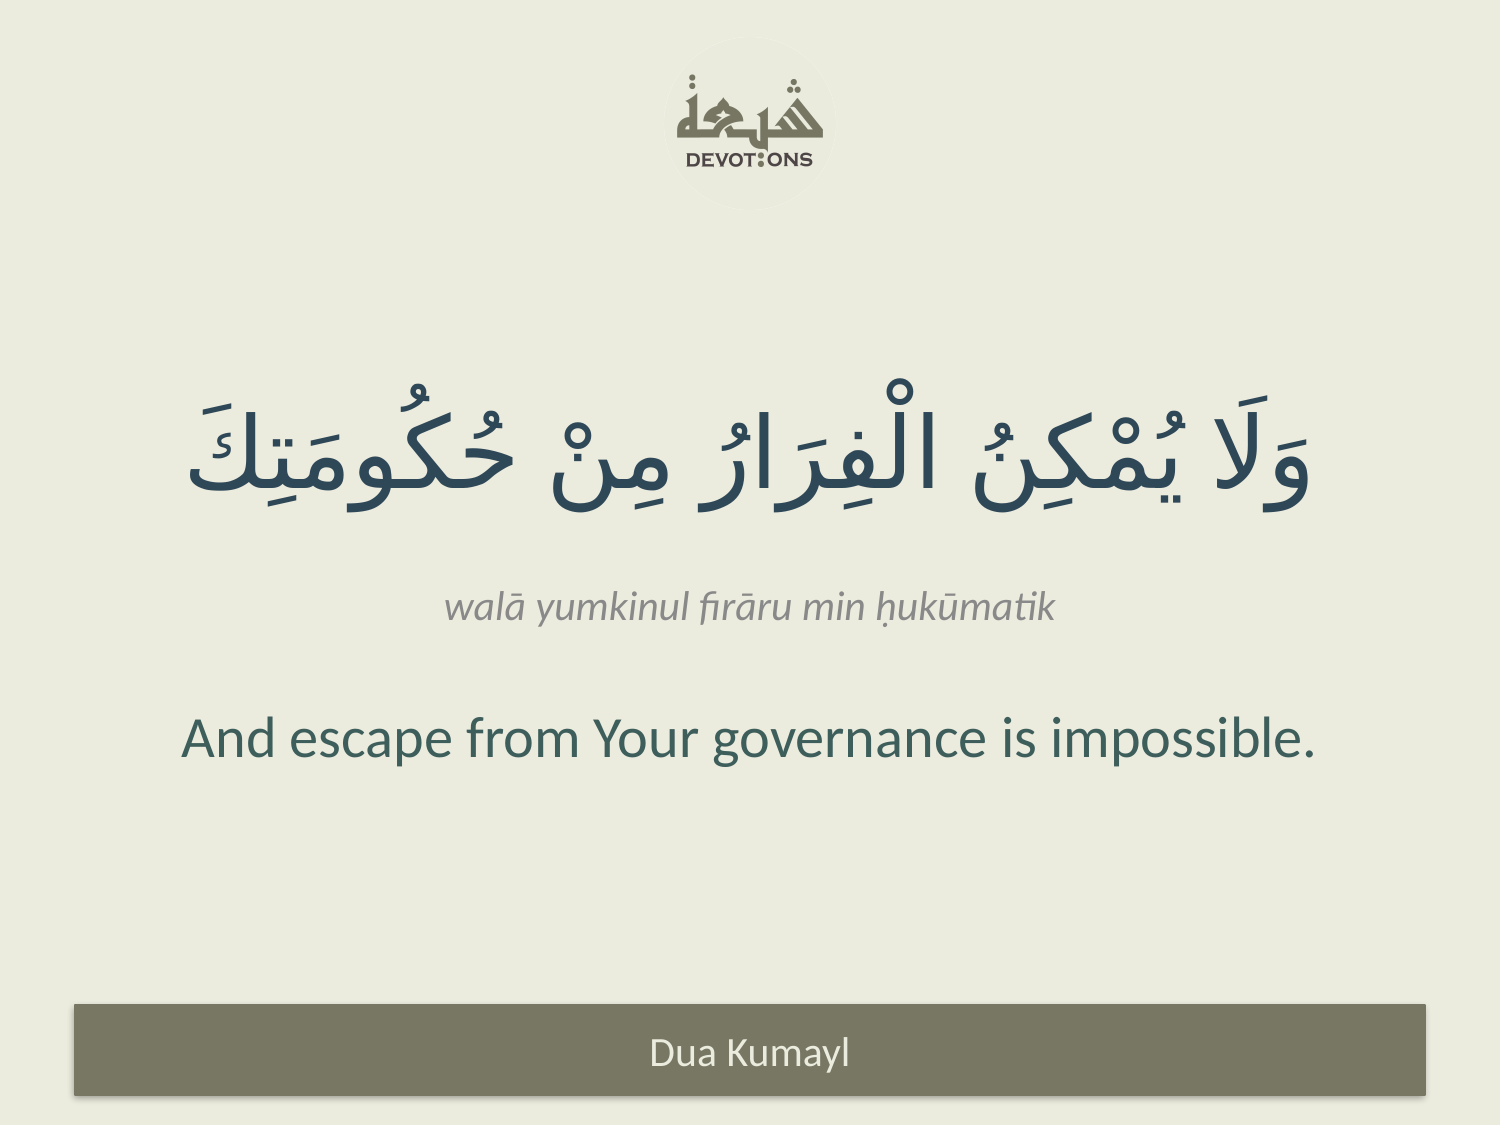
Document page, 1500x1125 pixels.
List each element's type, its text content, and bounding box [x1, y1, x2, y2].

text_box Dua Kumayl [634, 1017, 866, 1083]
text_box [74, 1004, 1426, 1096]
picture [656, 29, 844, 218]
text_box وَلَا يُمْكِنُ الْفِرَارُ مِنْ حُكُومَتِكَ walā yumkinul firāru min ḥukūmatik And escape from Your governance is impossible. [74, 381, 1425, 776]
